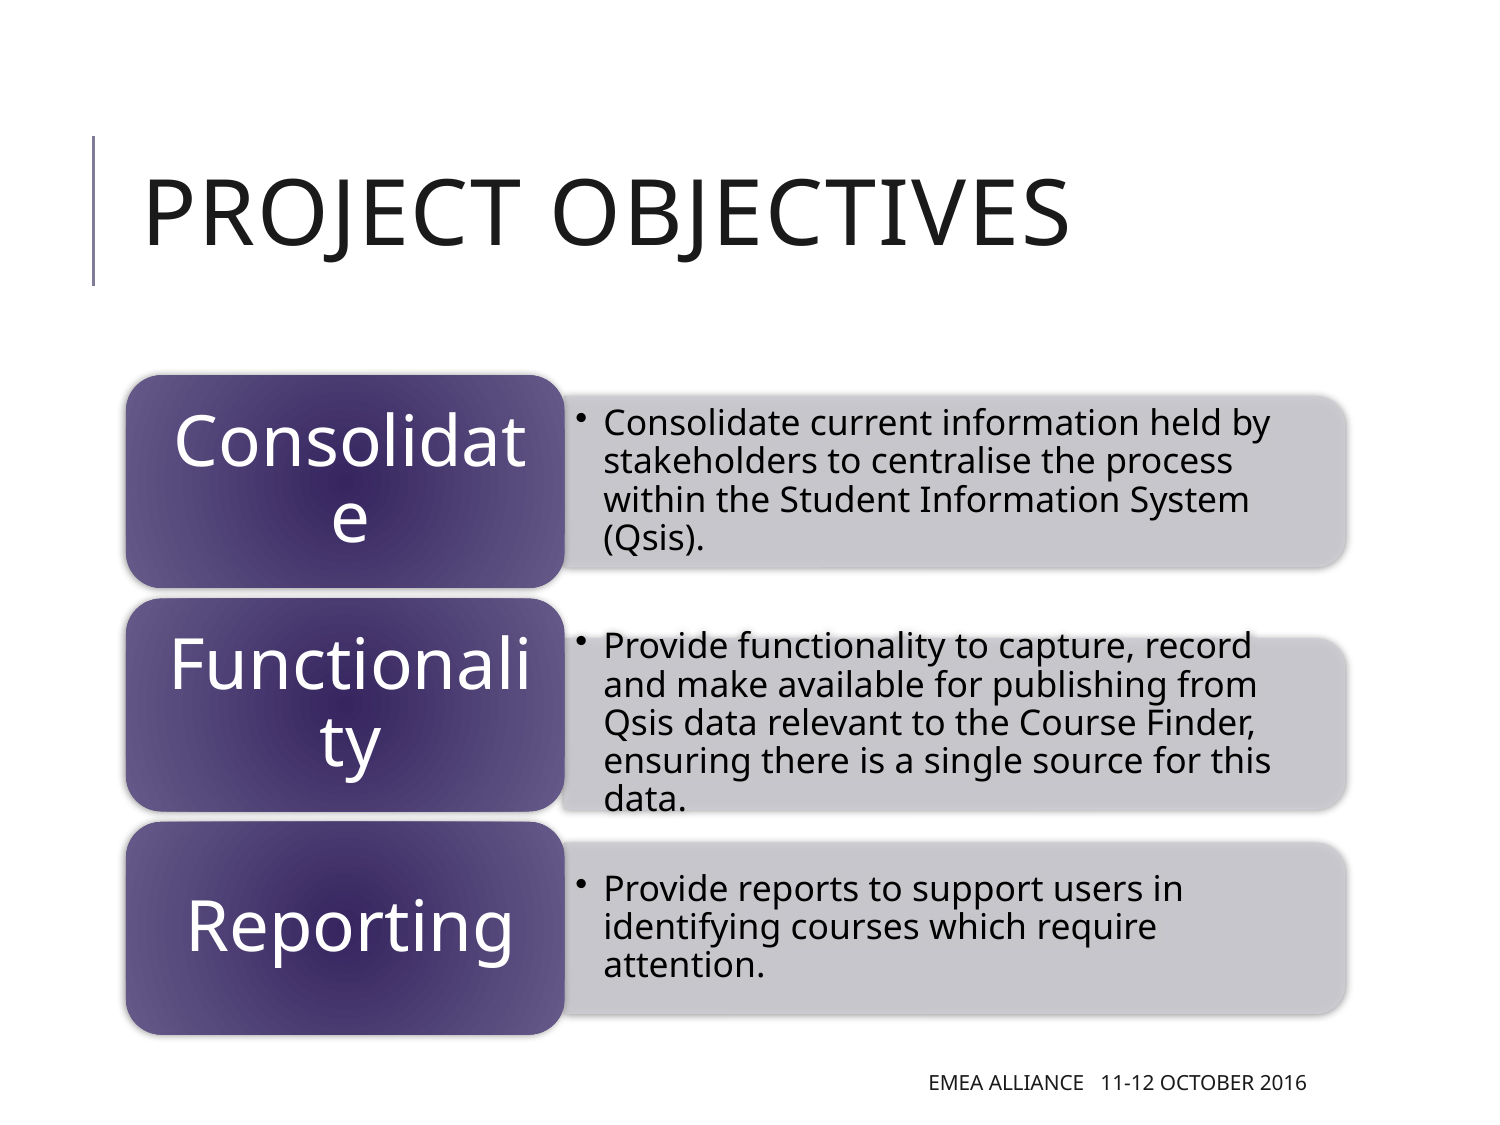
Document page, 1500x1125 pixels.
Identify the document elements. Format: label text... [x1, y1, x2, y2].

footer EMEA Alliance 11-12 October 2016 [595, 1061, 1322, 1107]
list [125, 374, 1345, 1036]
title Project Objectives [126, 96, 1322, 342]
